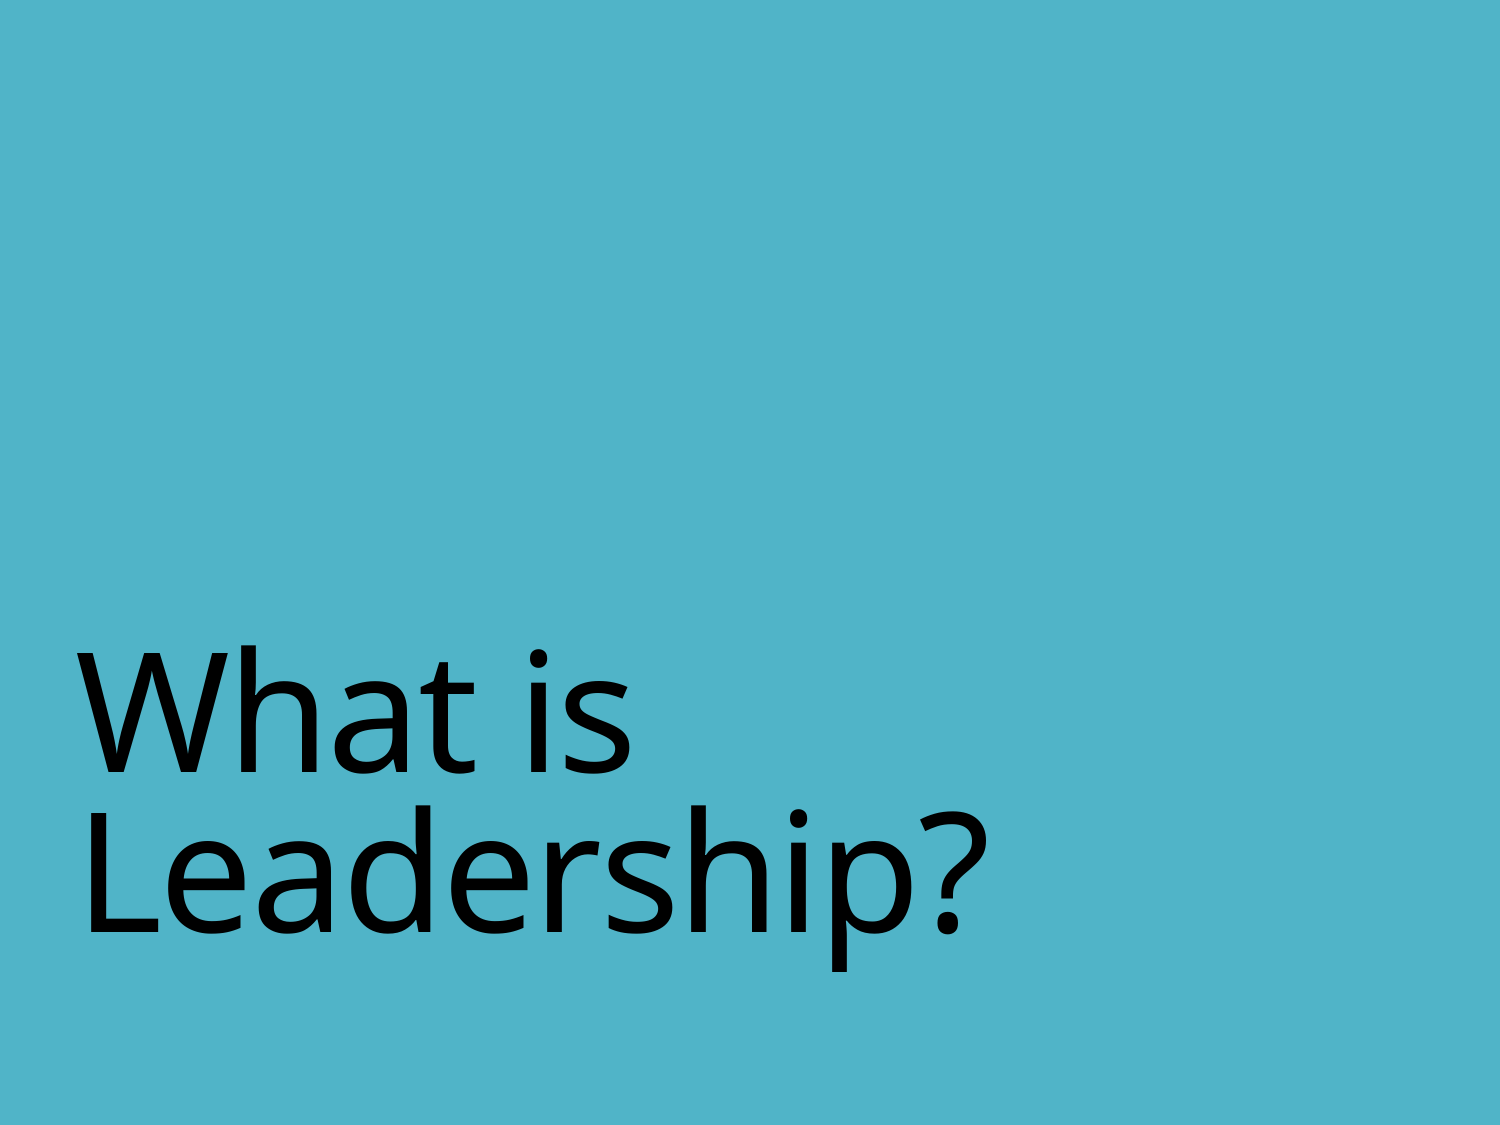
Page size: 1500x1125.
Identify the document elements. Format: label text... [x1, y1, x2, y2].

title What is Leadership? [60, 422, 1459, 973]
